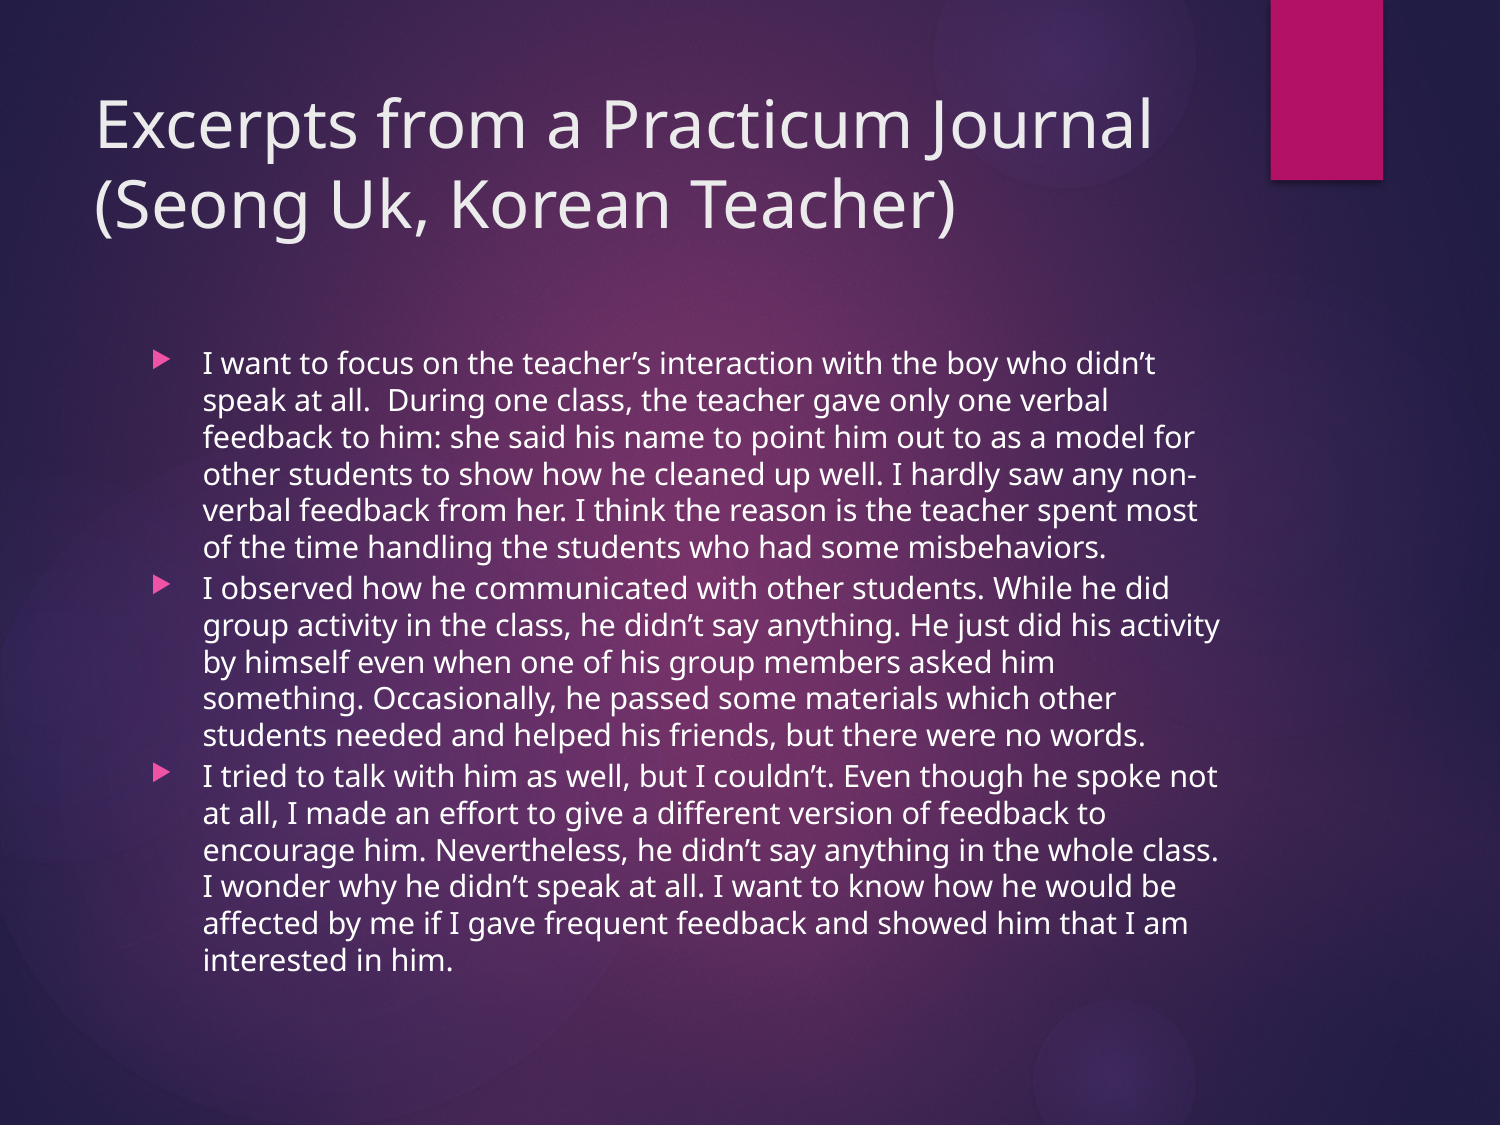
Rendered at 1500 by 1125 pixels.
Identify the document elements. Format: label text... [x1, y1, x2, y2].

list I want to focus on the teacher’s interaction with the boy who didn’t speak at all. During one class, the teacher gave only one verbal feedback to him: she said his name to point him out to as a model for other students to show how he cleaned up well. I hardly saw any non-verbal feedback from her. I think the reason is the teacher spent most of the time handling the students who had some misbehaviors. I observed how he communicated with other students. While he did group activity in the class, he didn’t say anything. He just did his activity by himself even when one of his group members asked him something. Occasionally, he passed some materials which other students needed and helped his friends, but there were no words. I tried to talk with him as well, but I couldn’t. Even though he spoke not at all, I made an effort to give a different version of feedback to encourage him. Nevertheless, he didn’t say anything in the whole class. I wonder why he didn’t speak at all. I want to know how he would be affected by me if I gave frequent feedback and showed him that I am interested in him. [135, 336, 1237, 1025]
title Excerpts from a Practicum Journal (Seong Uk, Korean Teacher) [79, 74, 1237, 304]
